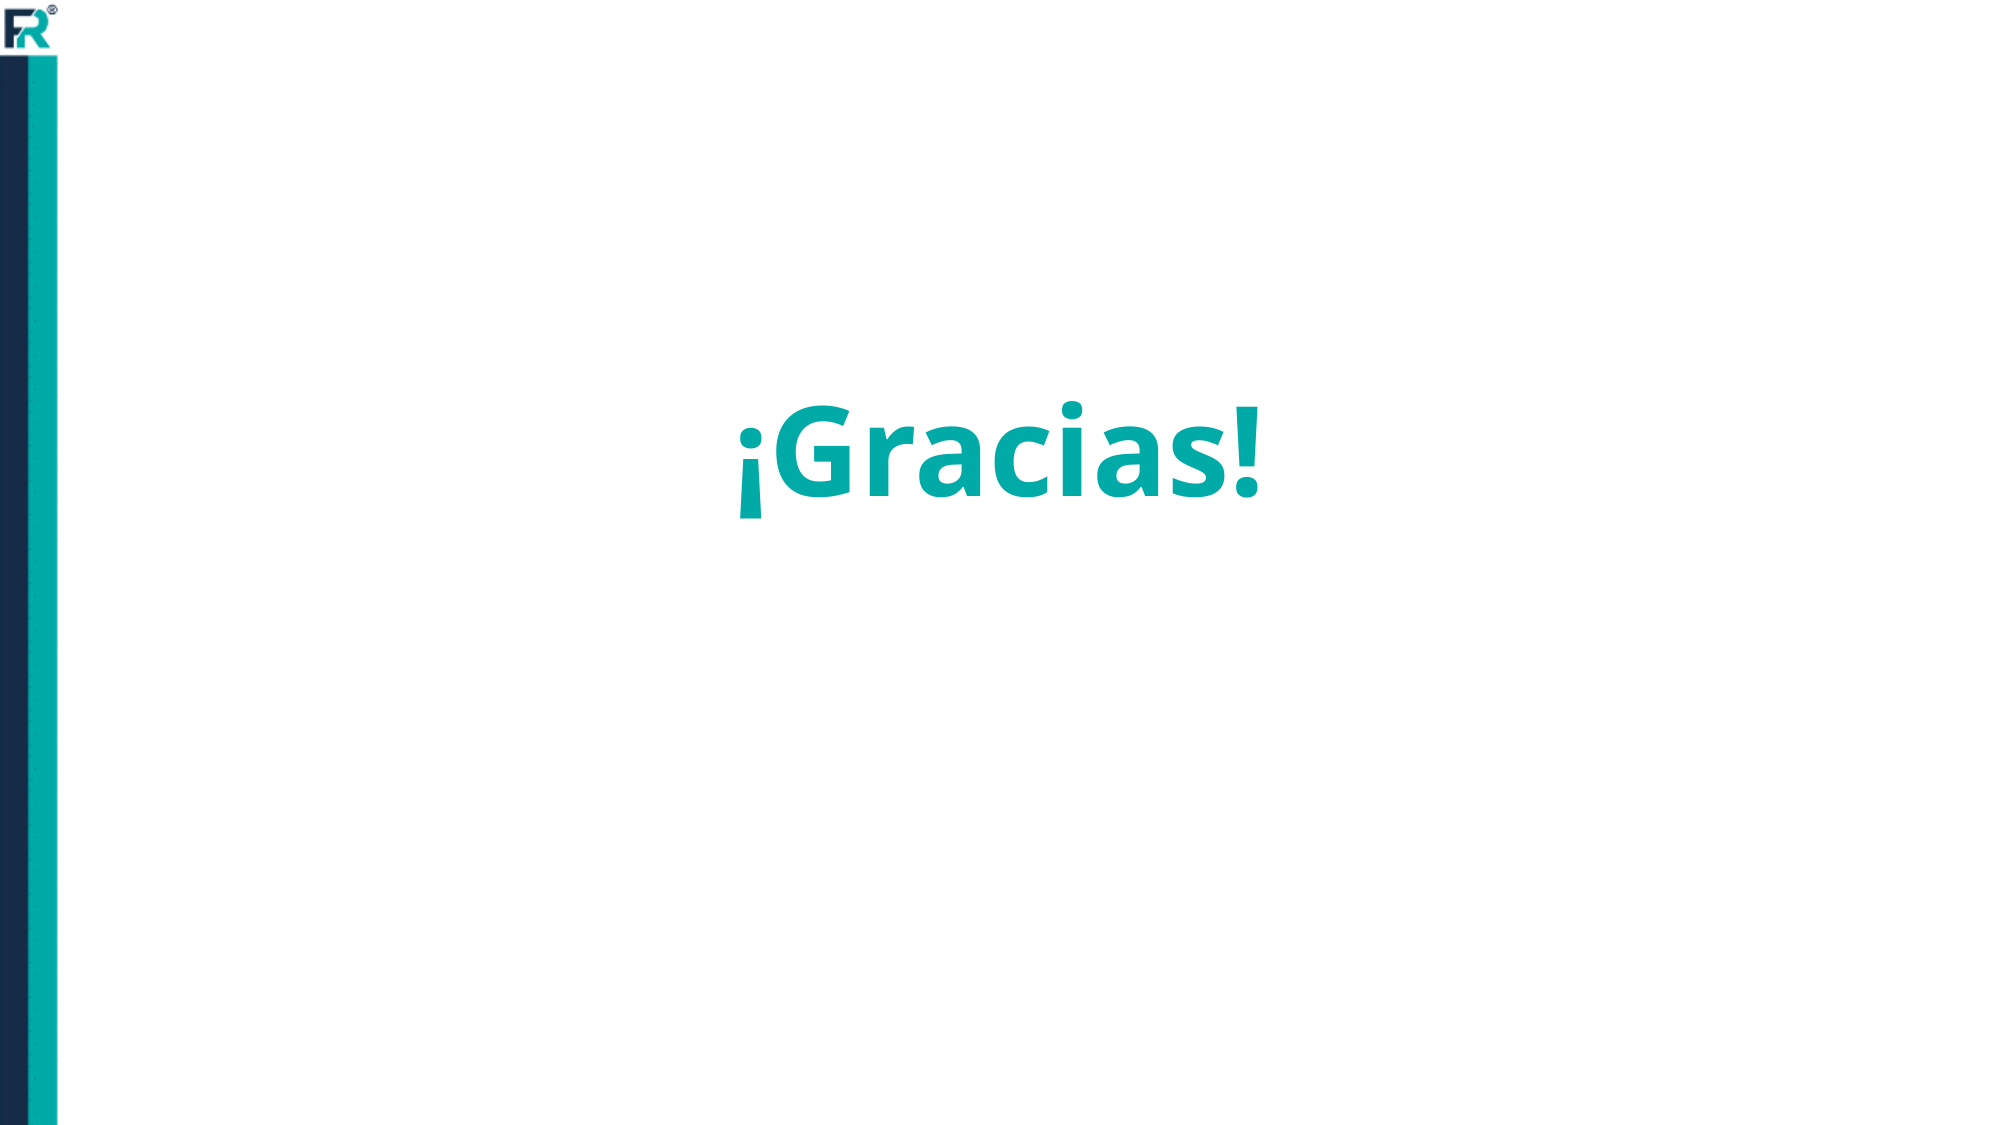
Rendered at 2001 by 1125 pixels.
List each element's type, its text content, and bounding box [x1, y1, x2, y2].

title ¡Gracias! [137, 347, 1863, 565]
picture [0, 0, 2001, 1125]
